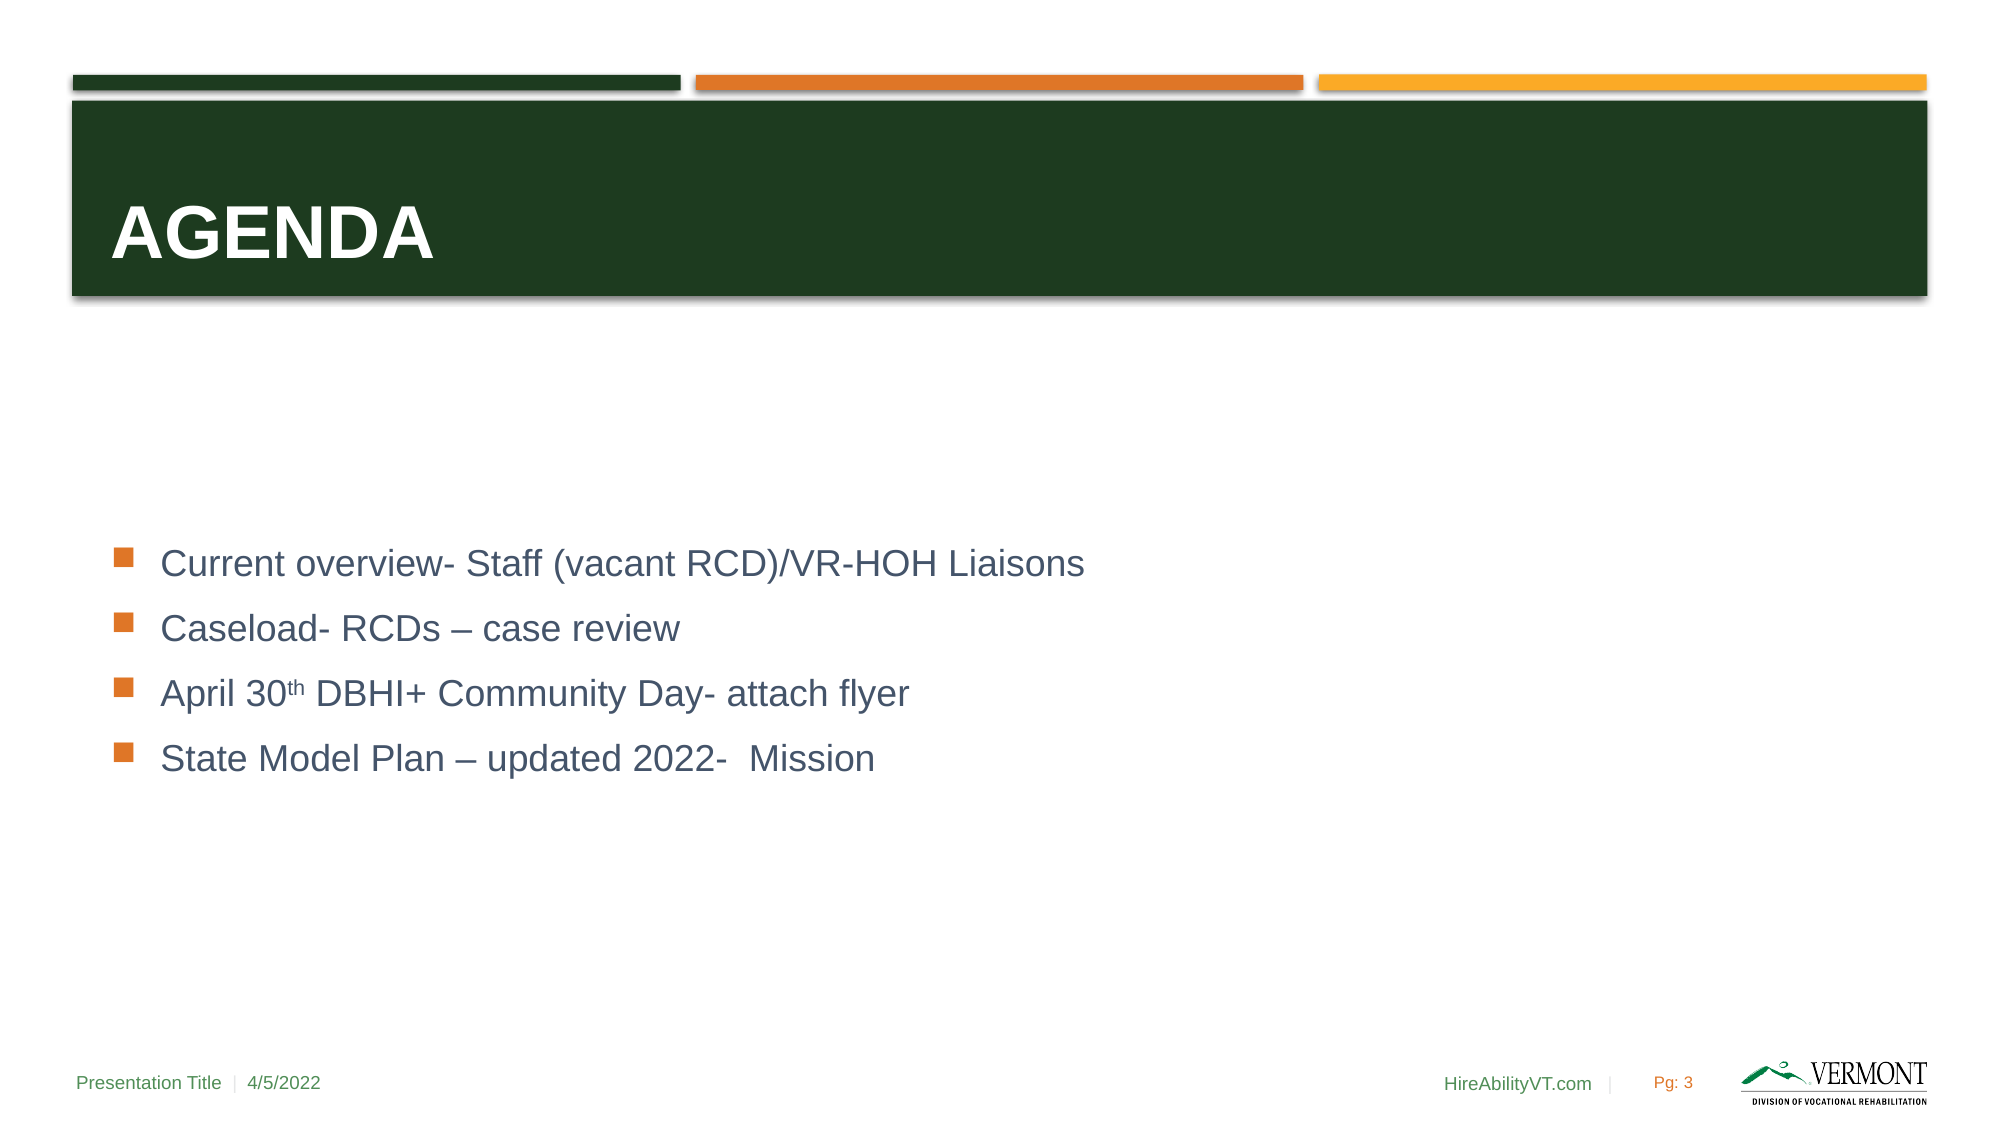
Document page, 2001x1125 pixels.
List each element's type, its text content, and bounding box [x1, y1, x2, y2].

title AGENDA [95, 115, 1905, 282]
list Current overview- Staff (vacant RCD)/VR-HOH Liaisons Caseload- RCDs – case review April 30th DBHI+ Community Day- attach flyer State Model Plan – updated 2022- Mission [95, 357, 1905, 962]
picture [1741, 1061, 1927, 1105]
